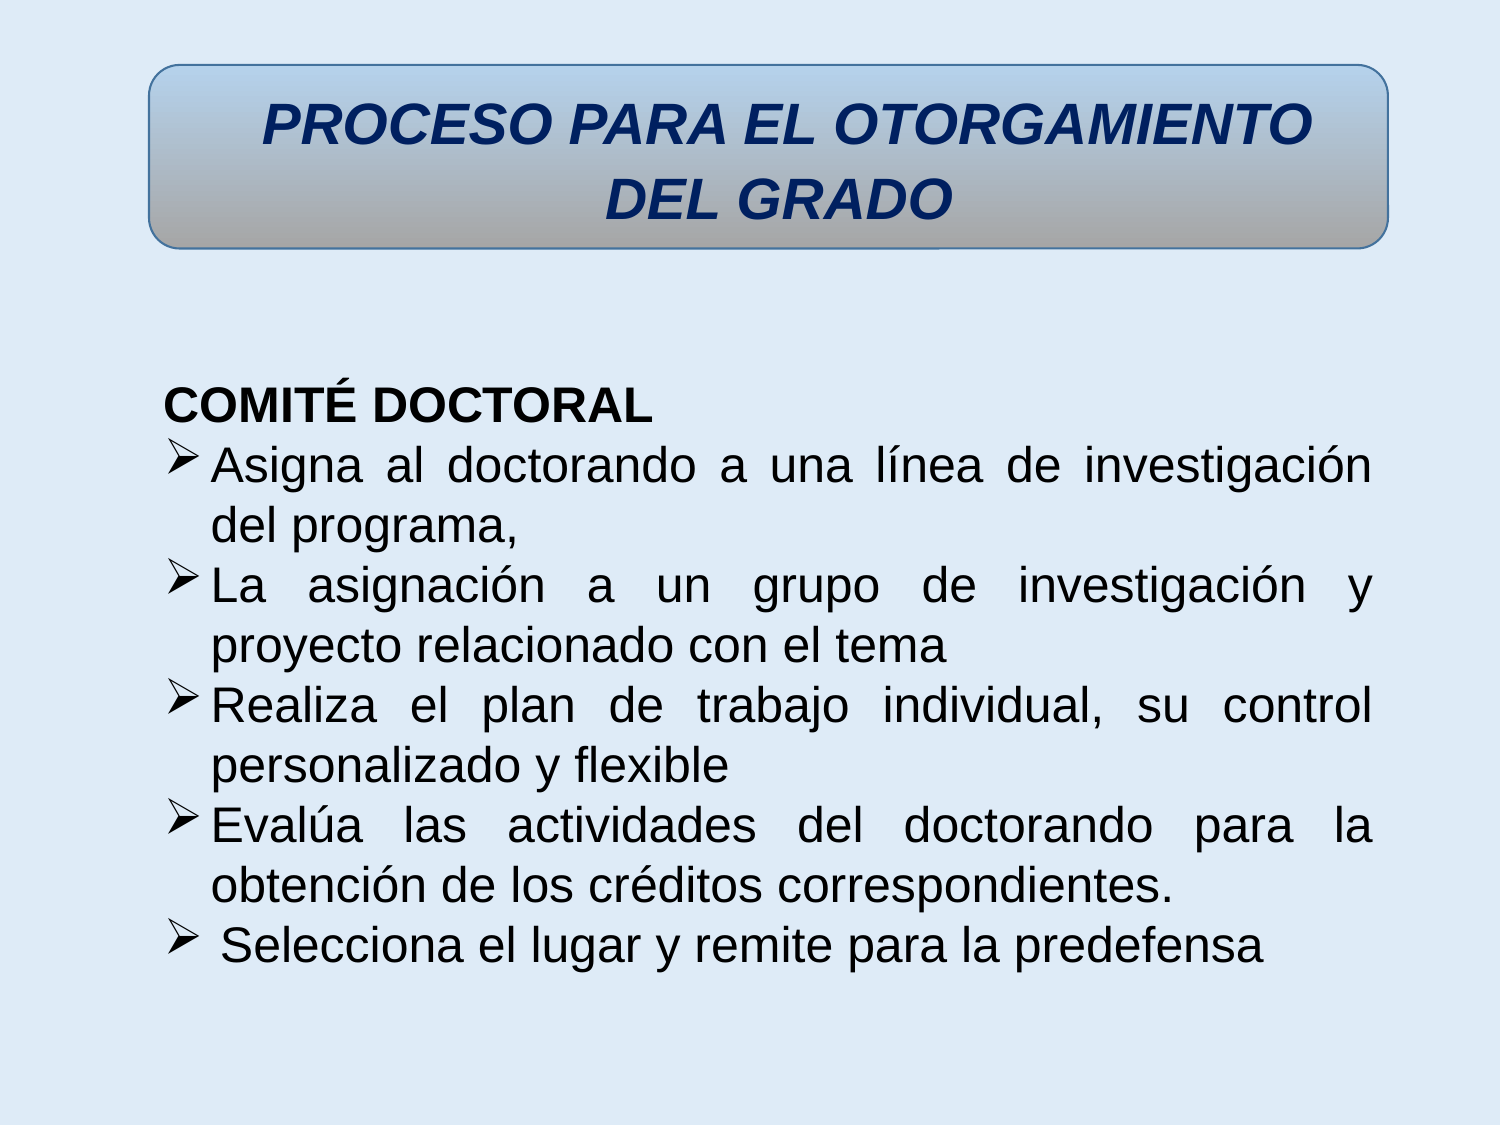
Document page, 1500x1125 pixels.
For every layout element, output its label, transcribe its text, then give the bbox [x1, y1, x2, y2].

text_box PROCESO PARA EL OTORGAMIENTO DEL GRADO [147, 63, 1390, 250]
text_box COMITÉ DOCTORAL Asigna al doctorando a una línea de investigación del programa, La asignación a un grupo de investigación y proyecto relacionado con el tema Realiza el plan de trabajo individual, su control personalizado y flexible Evalúa las actividades del doctorando para la obtención de los créditos correspondientes. Selecciona el lugar y remite para la predefensa [148, 320, 1388, 1040]
